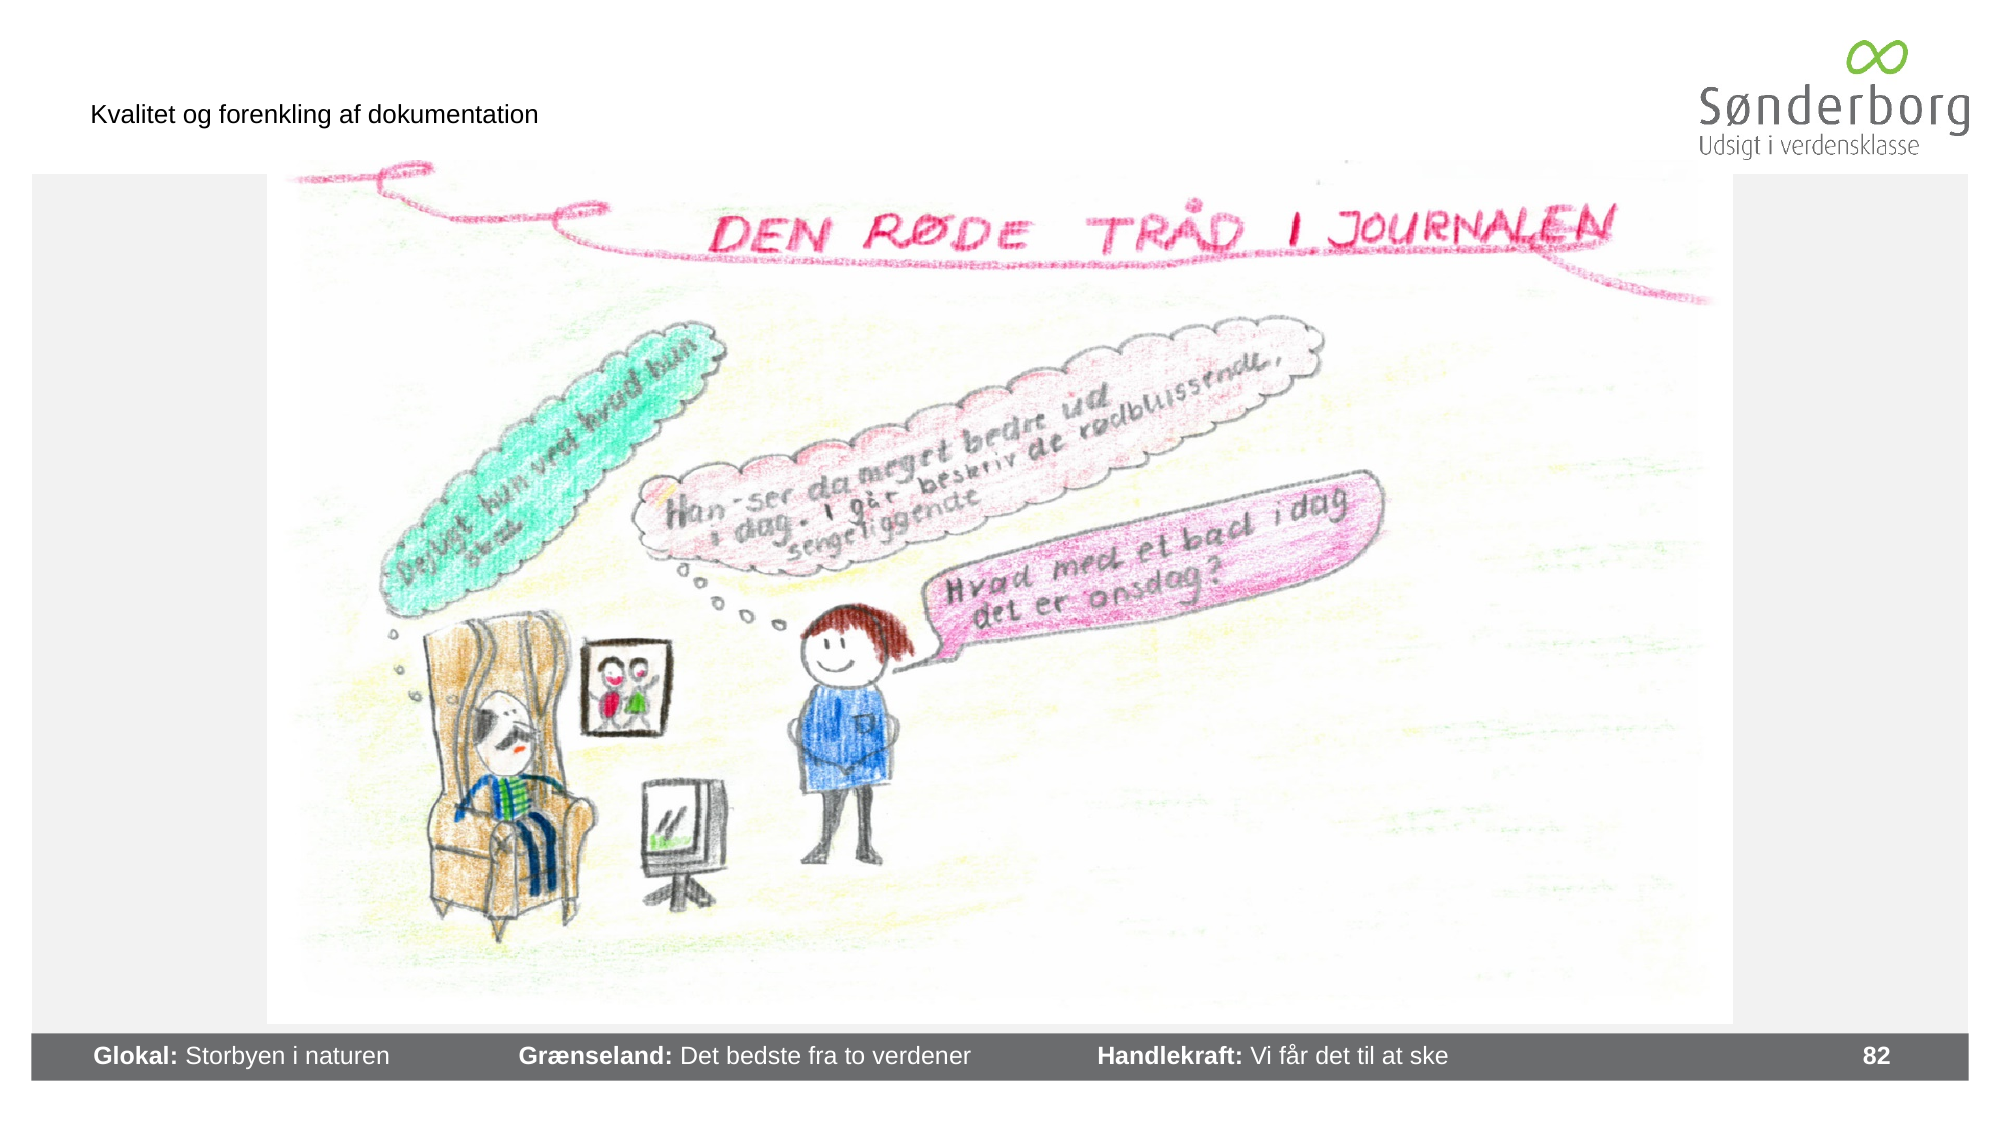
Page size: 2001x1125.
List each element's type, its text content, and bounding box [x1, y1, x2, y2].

picture [267, 40, 1969, 1024]
list Kvalitet og forenkling af dokumentation [90, 89, 883, 162]
